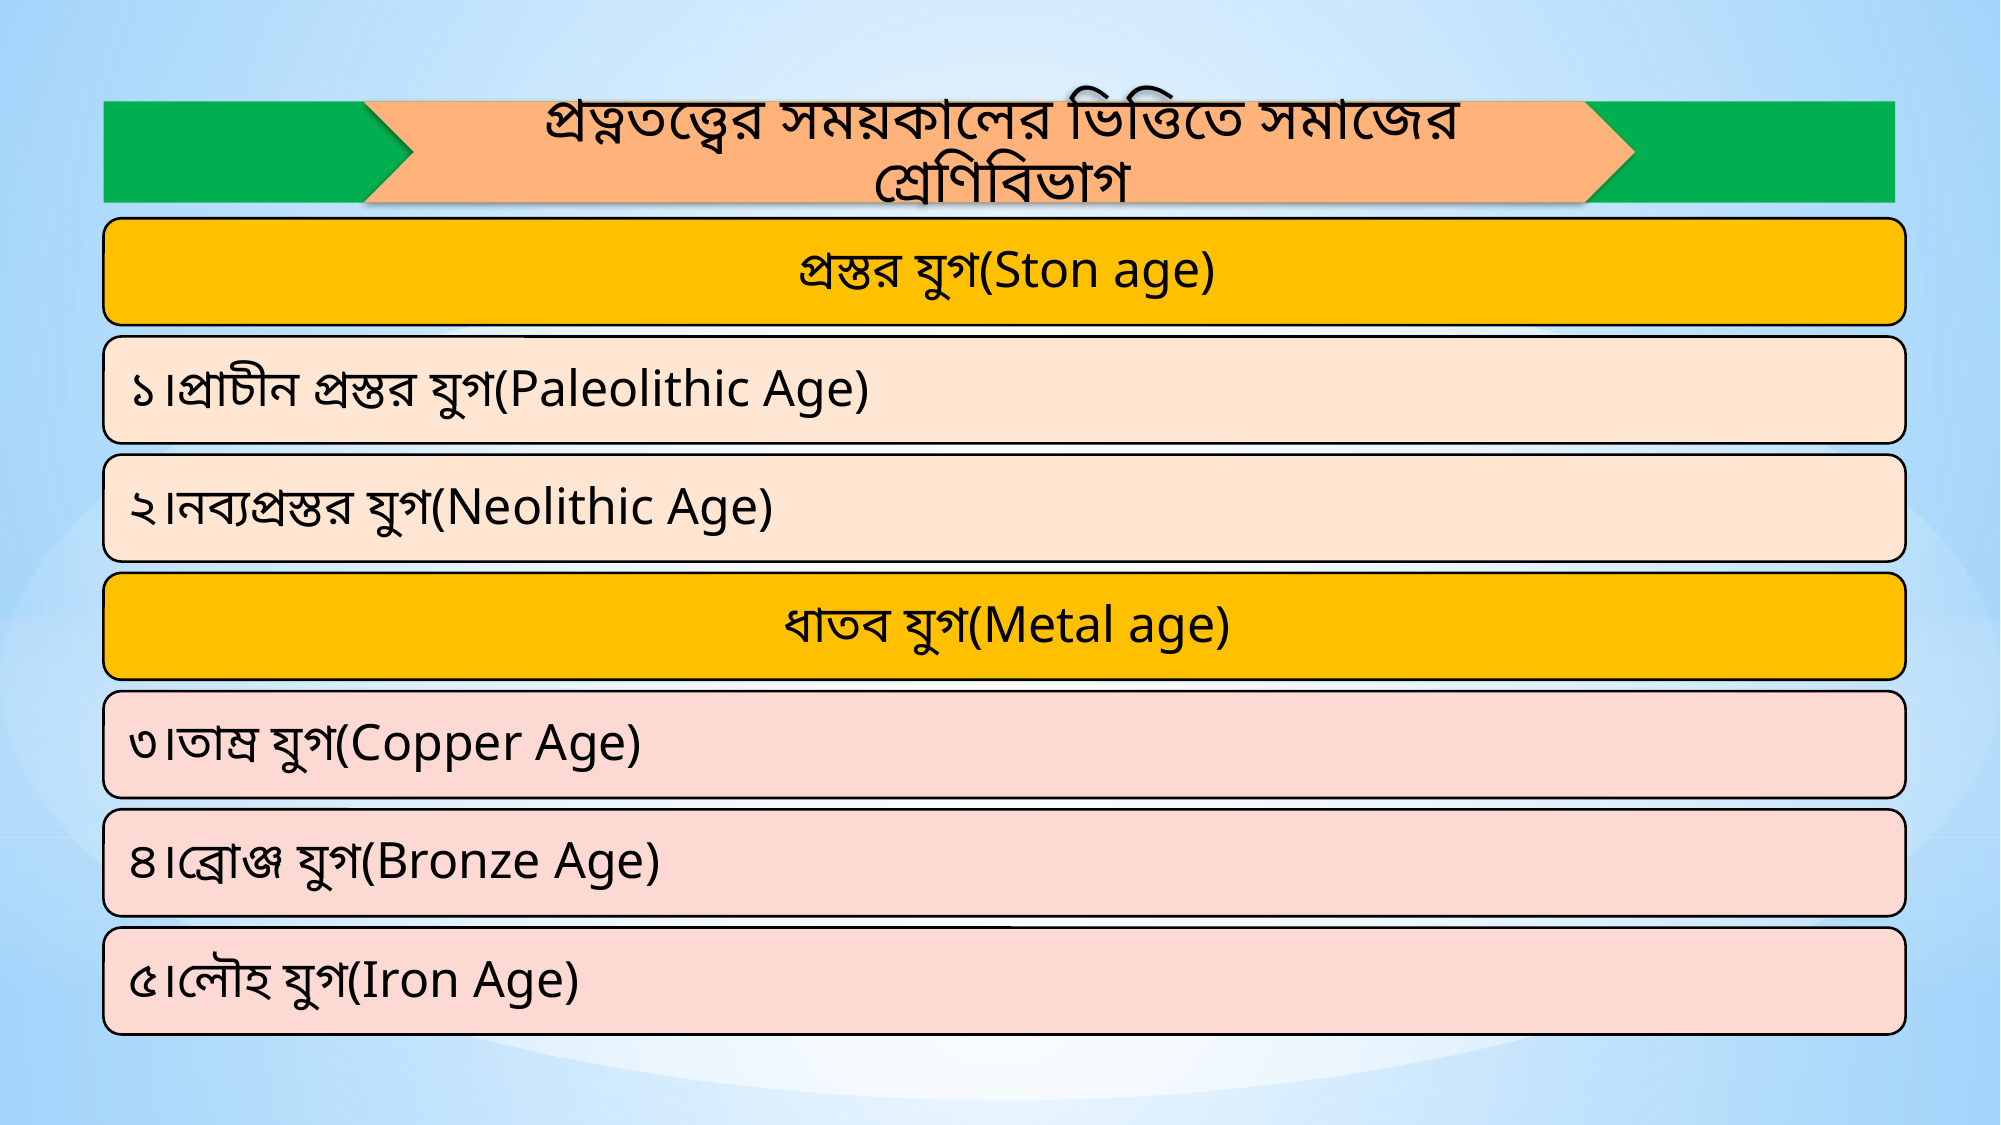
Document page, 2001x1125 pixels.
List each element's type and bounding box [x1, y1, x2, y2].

list [103, 210, 1906, 1042]
text_box [103, 101, 1896, 204]
